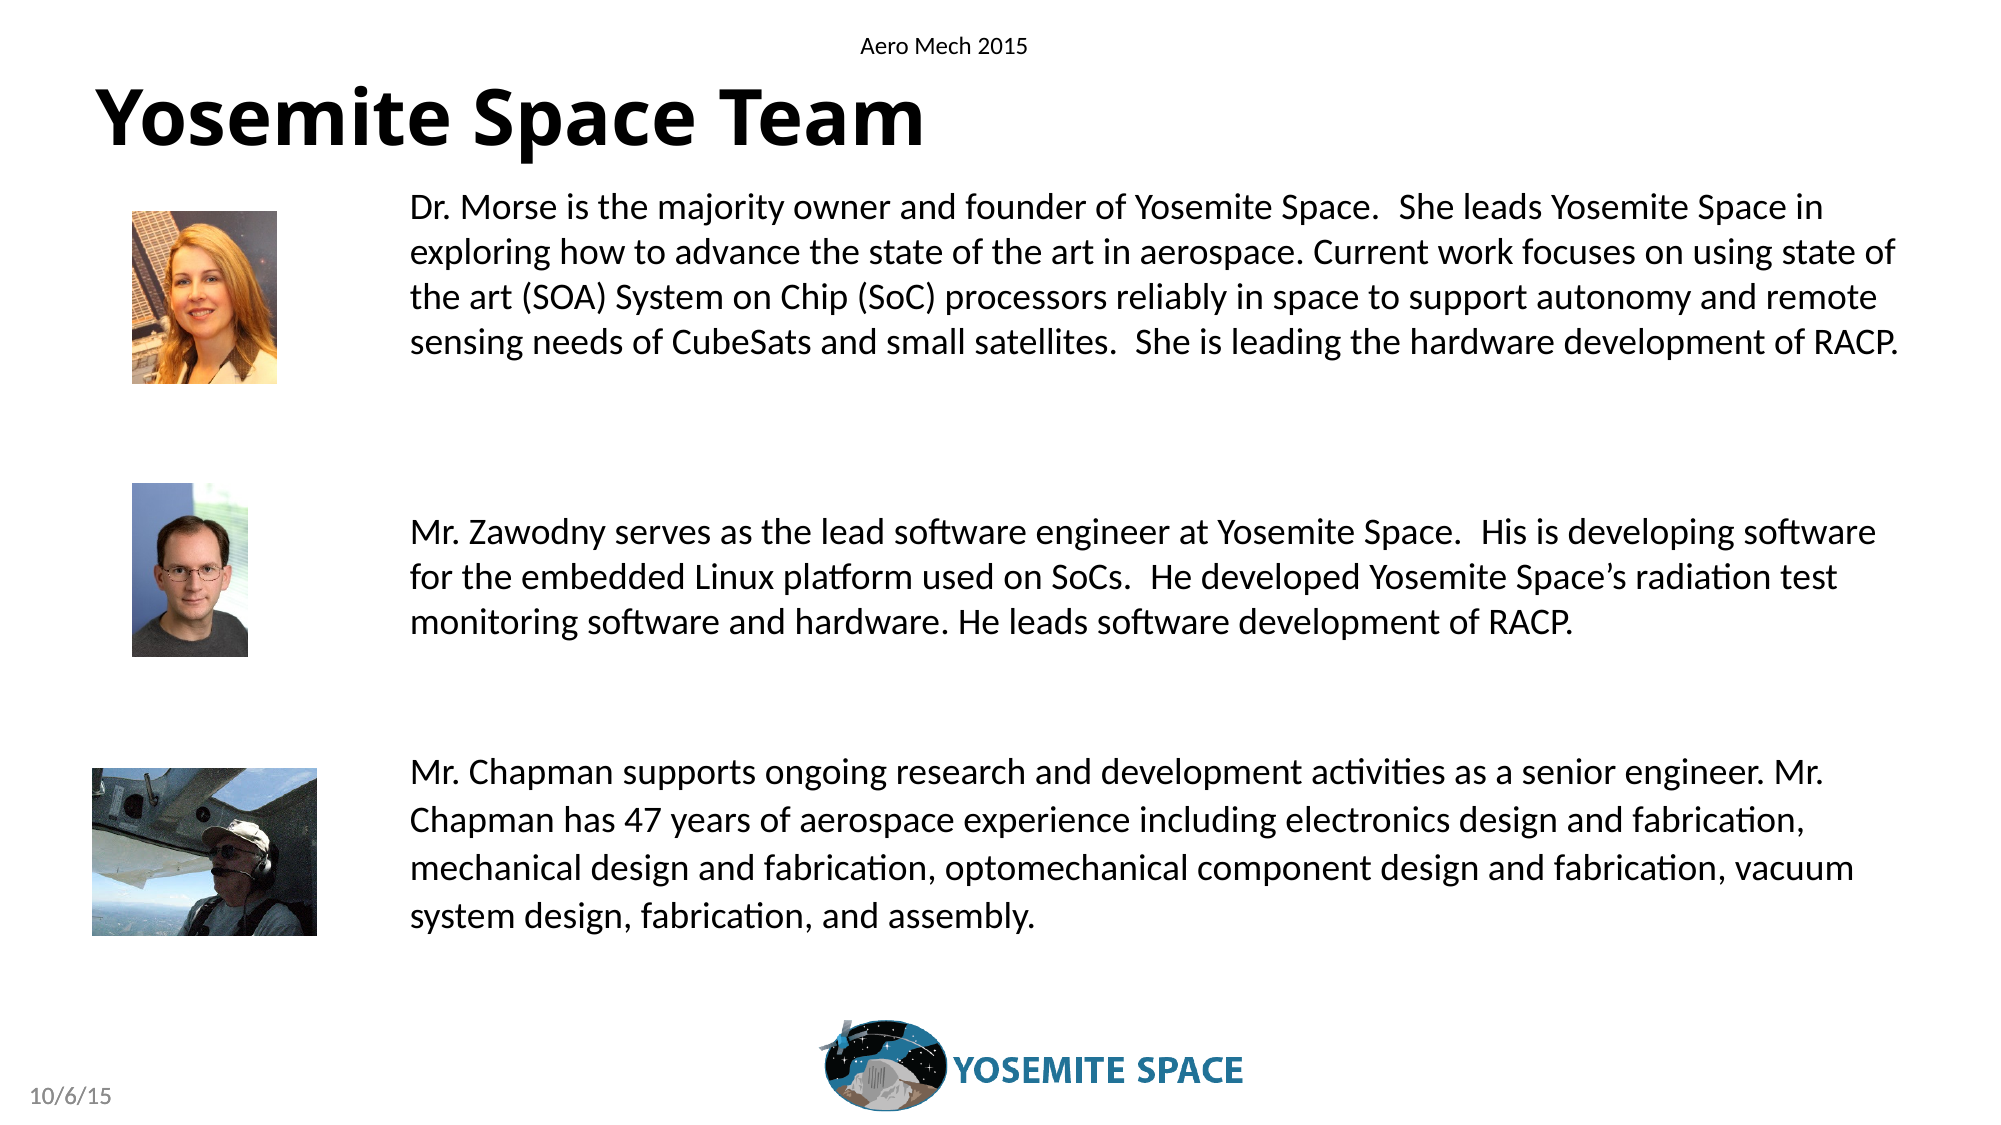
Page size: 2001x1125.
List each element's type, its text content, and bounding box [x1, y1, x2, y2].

picture [92, 768, 317, 936]
picture [132, 211, 277, 384]
text_box 10/6/15 [14, 1065, 365, 1125]
picture [132, 483, 248, 657]
text_box Mr. Chapman supports ongoing research and development activities as a senior engineer. Mr. Chapman has 47 years of aerospace experience including electronics design and fabrication, mechanical design and fabrication, optomechanical component design and fabrication, vacuum system design, fabrication, and assembly. [395, 736, 1909, 944]
text_box Mr. Zawodny serves as the lead software engineer at Yosemite Space. His is developing software for the embedded Linux platform used on SoCs. He developed Yosemite Space’s radiation test monitoring software and hardware. He leads software development of RACP. [395, 499, 1909, 650]
text_box Aero Mech 2015 [845, 22, 1044, 68]
title Yosemite Space Team [80, 70, 1805, 171]
text_box Dr. Morse is the majority owner and founder of Yosemite Space. She leads Yosemite Space in exploring how to advance the state of the art in aerospace. Current work focuses on using state of the art (SOA) System on Chip (SoC) processors reliably in space to support autonomy and remote sensing needs of CubeSats and small satellites. She is leading the hardware development of RACP. [395, 174, 1918, 370]
picture [818, 1018, 1244, 1112]
